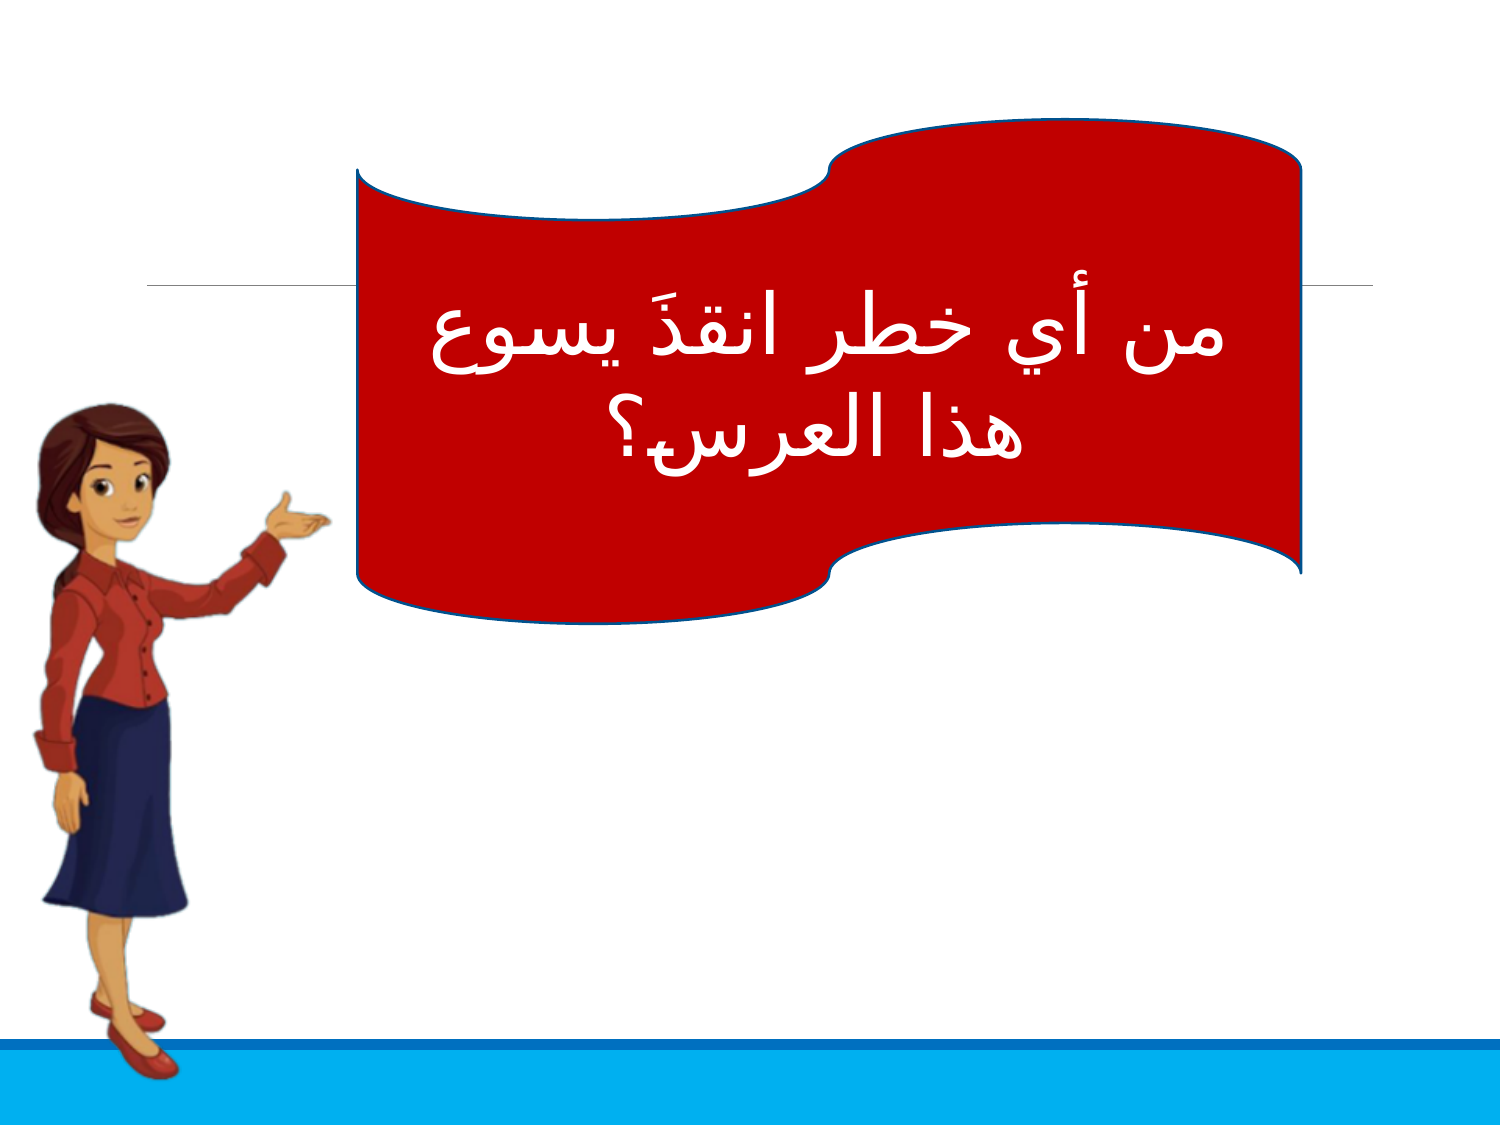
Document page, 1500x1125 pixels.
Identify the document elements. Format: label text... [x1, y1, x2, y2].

picture [0, 360, 384, 1079]
text_box من أي خطر انقذَ يسوع هذا العرس؟ [356, 117, 1303, 626]
